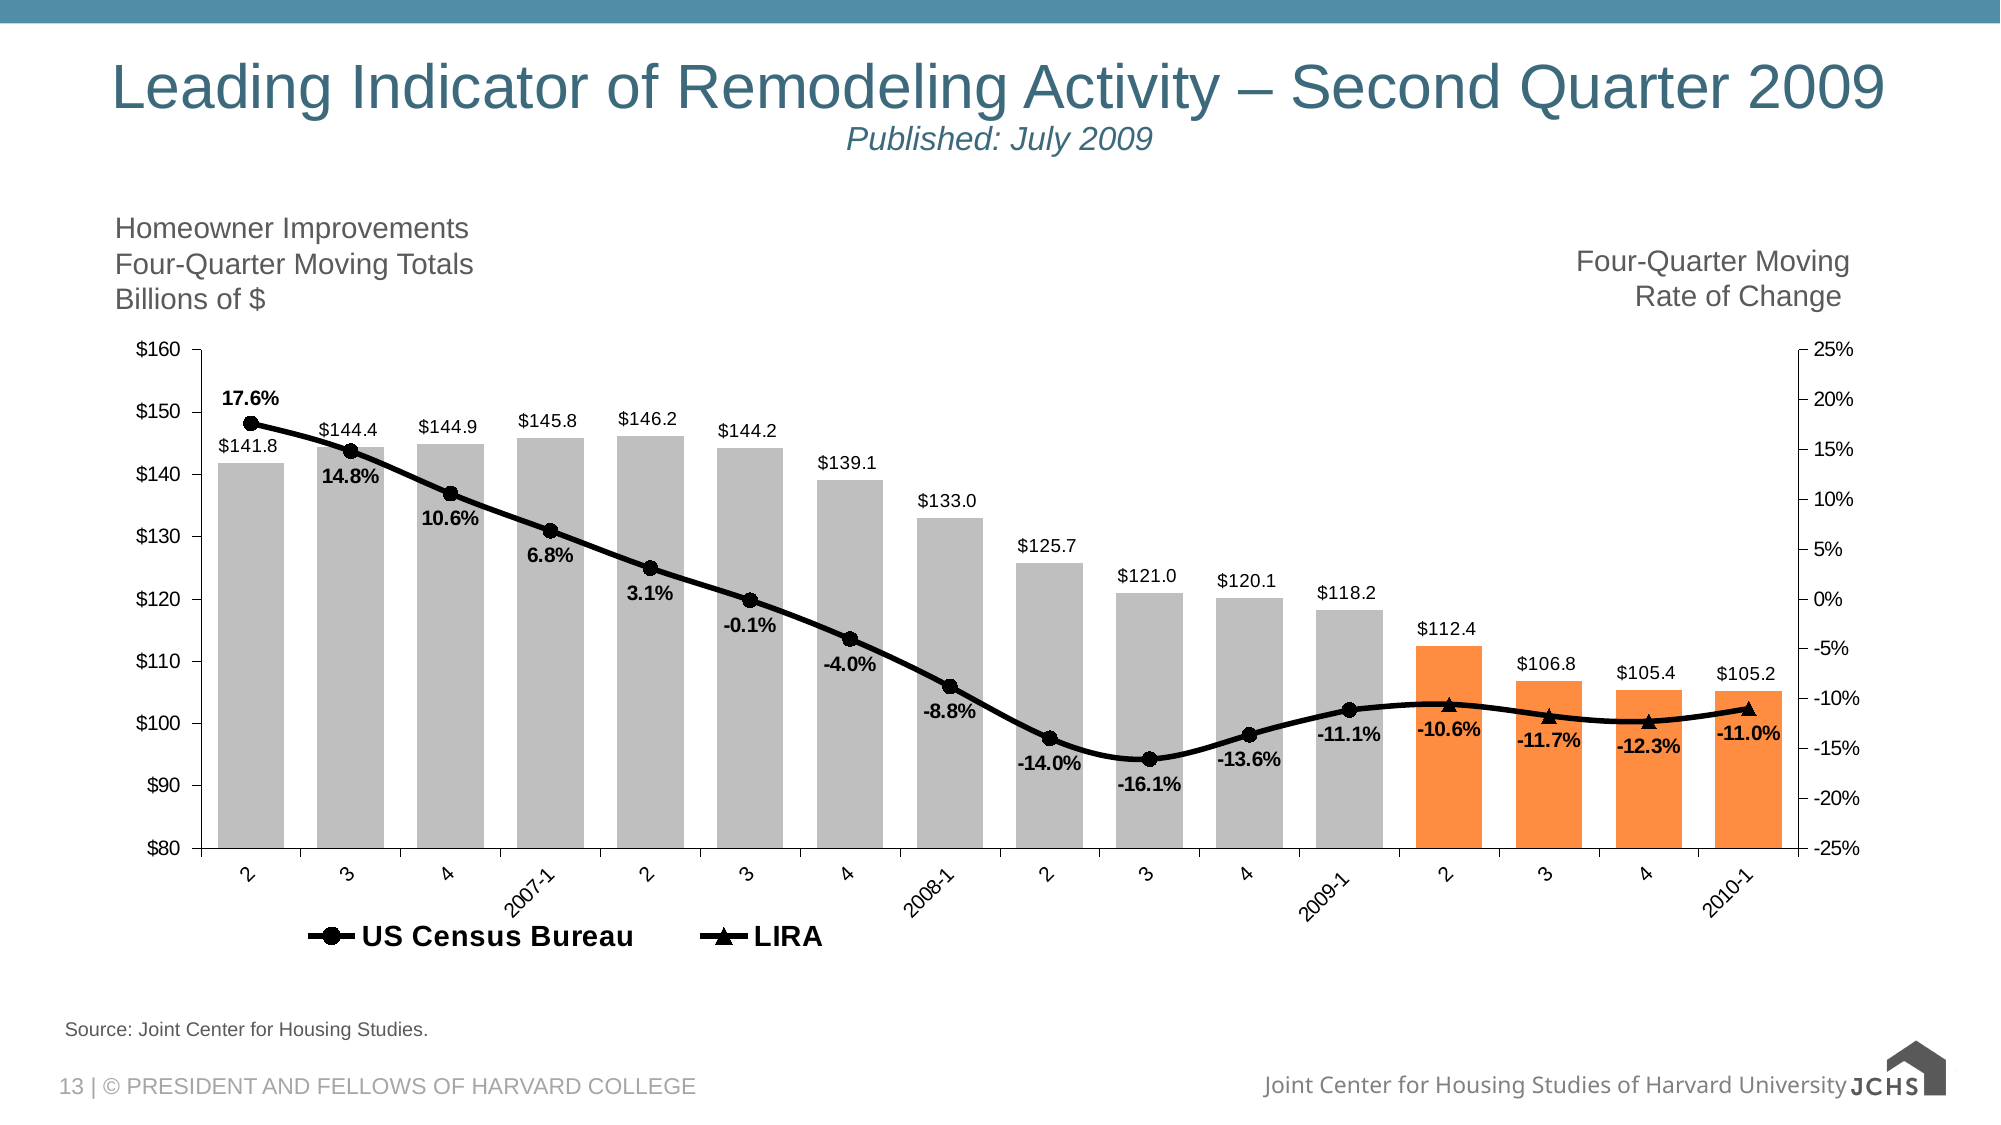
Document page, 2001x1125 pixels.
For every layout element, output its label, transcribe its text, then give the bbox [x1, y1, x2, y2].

chart [61, 324, 1941, 963]
title Leading Indicator of Remodeling Activity – Second Quarter 2009 Published: July 2009 [83, 50, 1917, 163]
text_box Source: Joint Center for Housing Studies. [49, 1009, 1562, 1049]
text_box Four-Quarter Moving Rate of Change [1256, 234, 1866, 320]
picture [1839, 1031, 1957, 1105]
text_box Homeowner Improvements Four-Quarter Moving Totals Billions of $ [99, 201, 674, 323]
